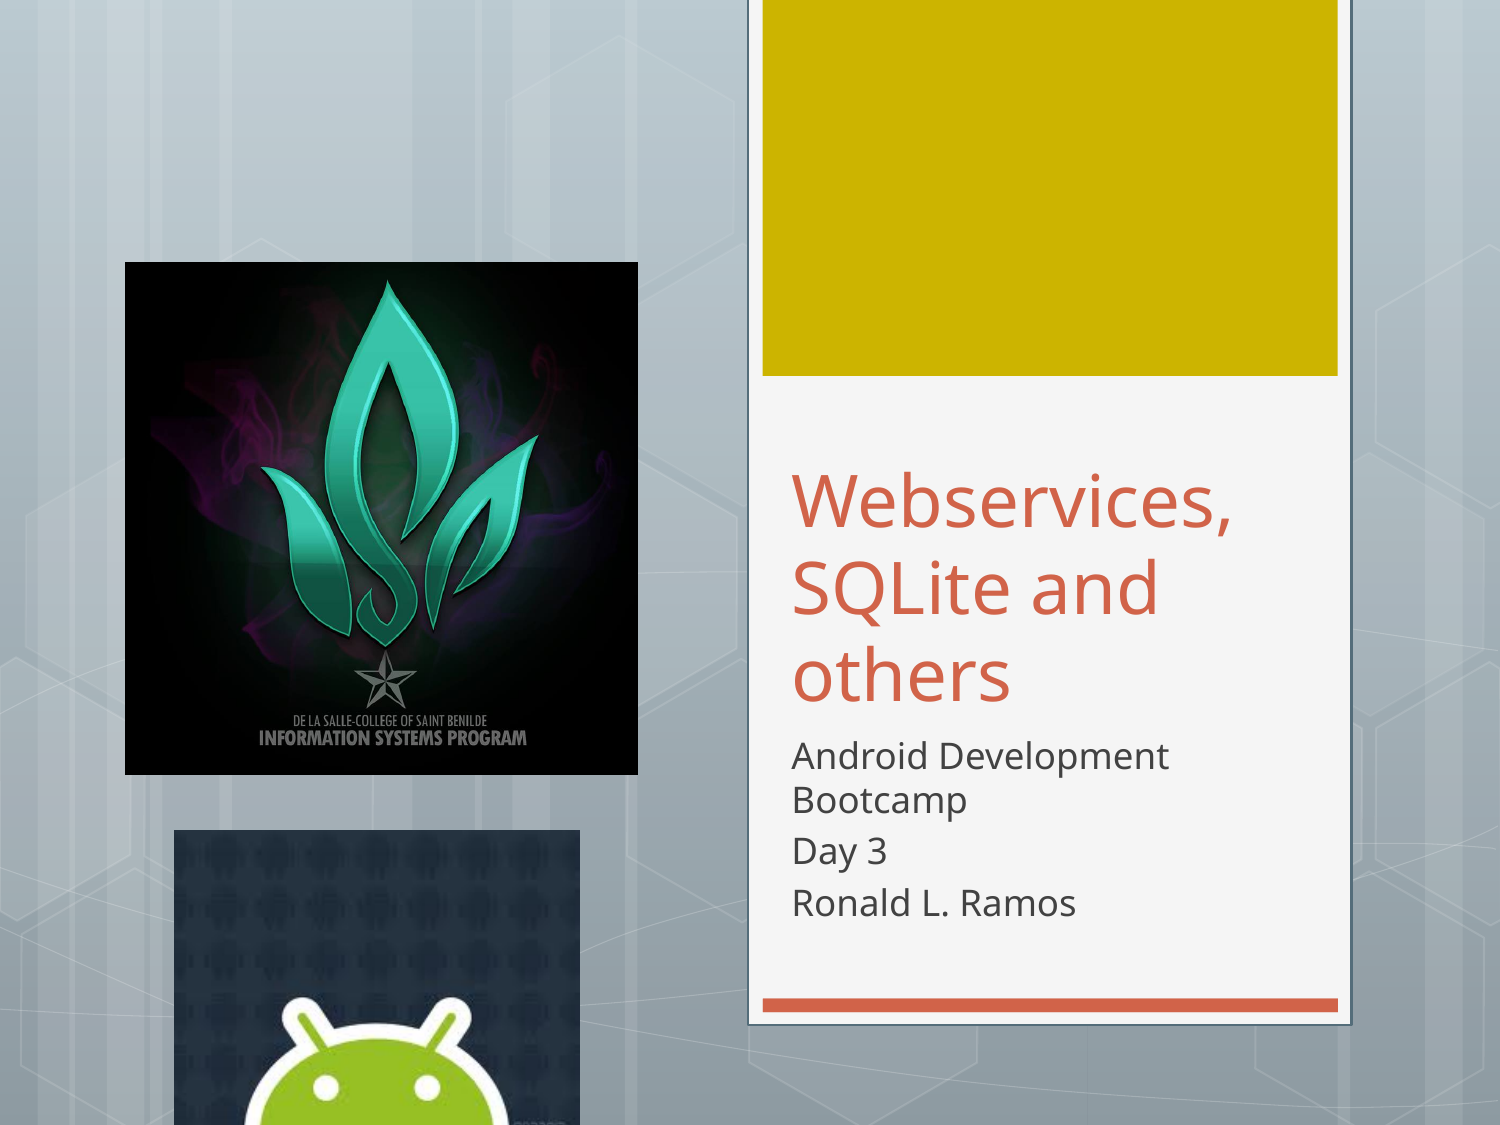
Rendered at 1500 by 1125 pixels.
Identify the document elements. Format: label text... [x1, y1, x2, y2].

title Webservices, SQLite and others [776, 444, 1320, 724]
picture [124, 262, 638, 776]
subtitle Android Development Bootcamp Day 3 Ronald L. Ramos [776, 725, 1320, 933]
picture [174, 830, 580, 1125]
